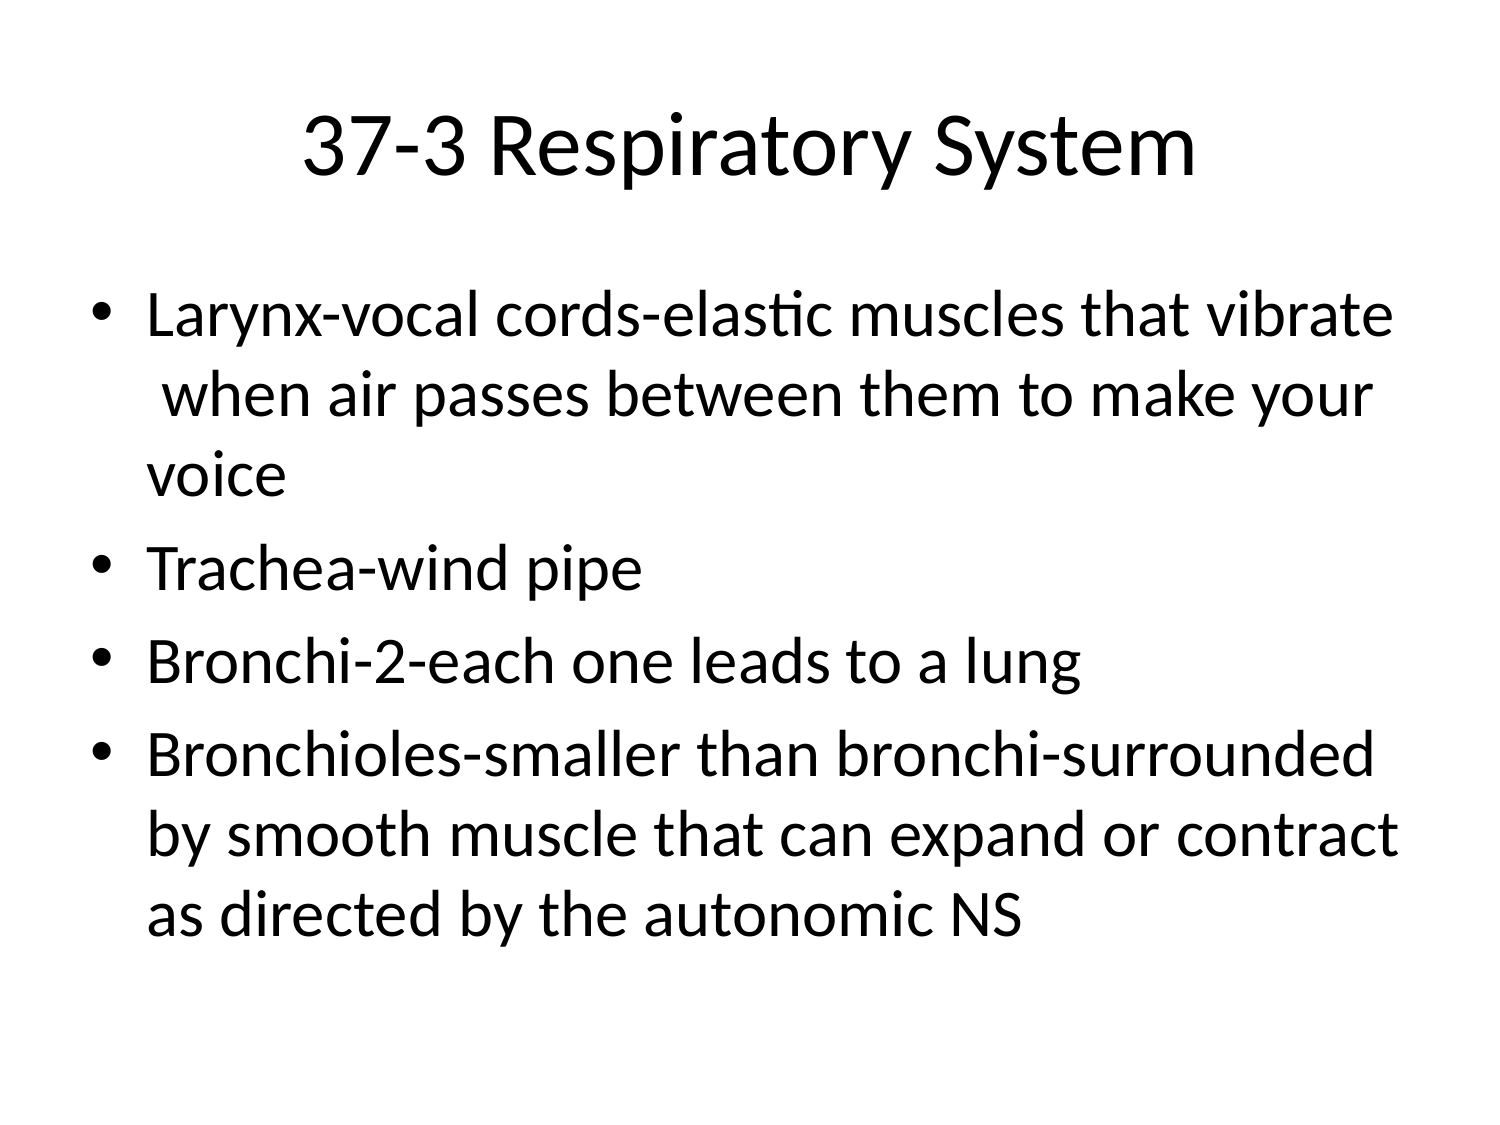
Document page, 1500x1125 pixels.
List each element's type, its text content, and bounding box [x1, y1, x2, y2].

title 37-3 Respiratory System [75, 45, 1425, 233]
list Larynx-vocal cords-elastic muscles that vibrate when air passes between them to make your voice Trachea-wind pipe Bronchi-2-each one leads to a lung Bronchioles-smaller than bronchi-surrounded by smooth muscle that can expand or contract as directed by the autonomic NS [75, 262, 1425, 1005]
